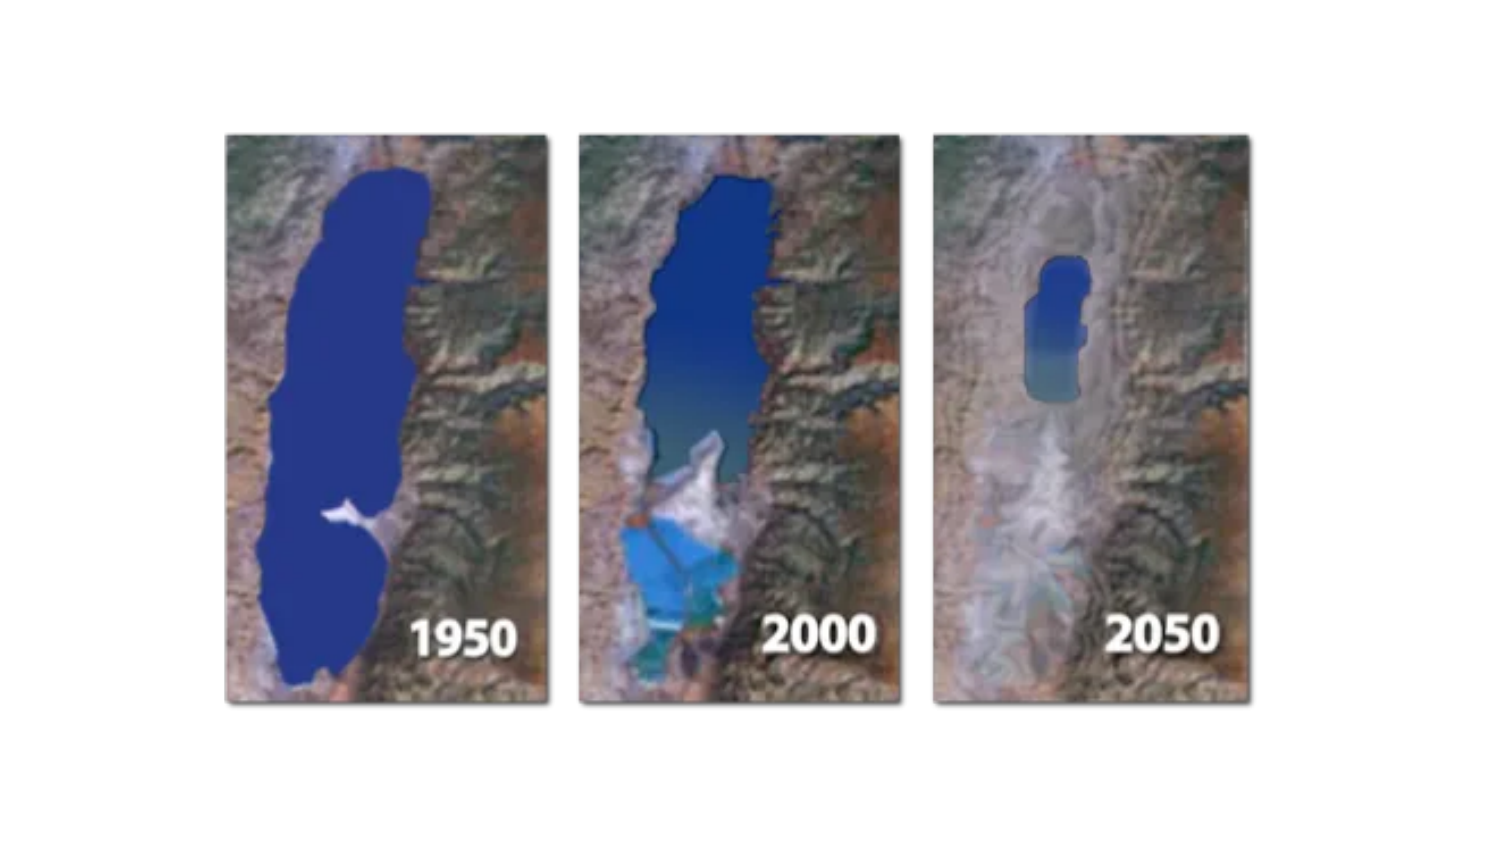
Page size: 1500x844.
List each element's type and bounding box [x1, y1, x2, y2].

picture [221, 129, 1261, 715]
